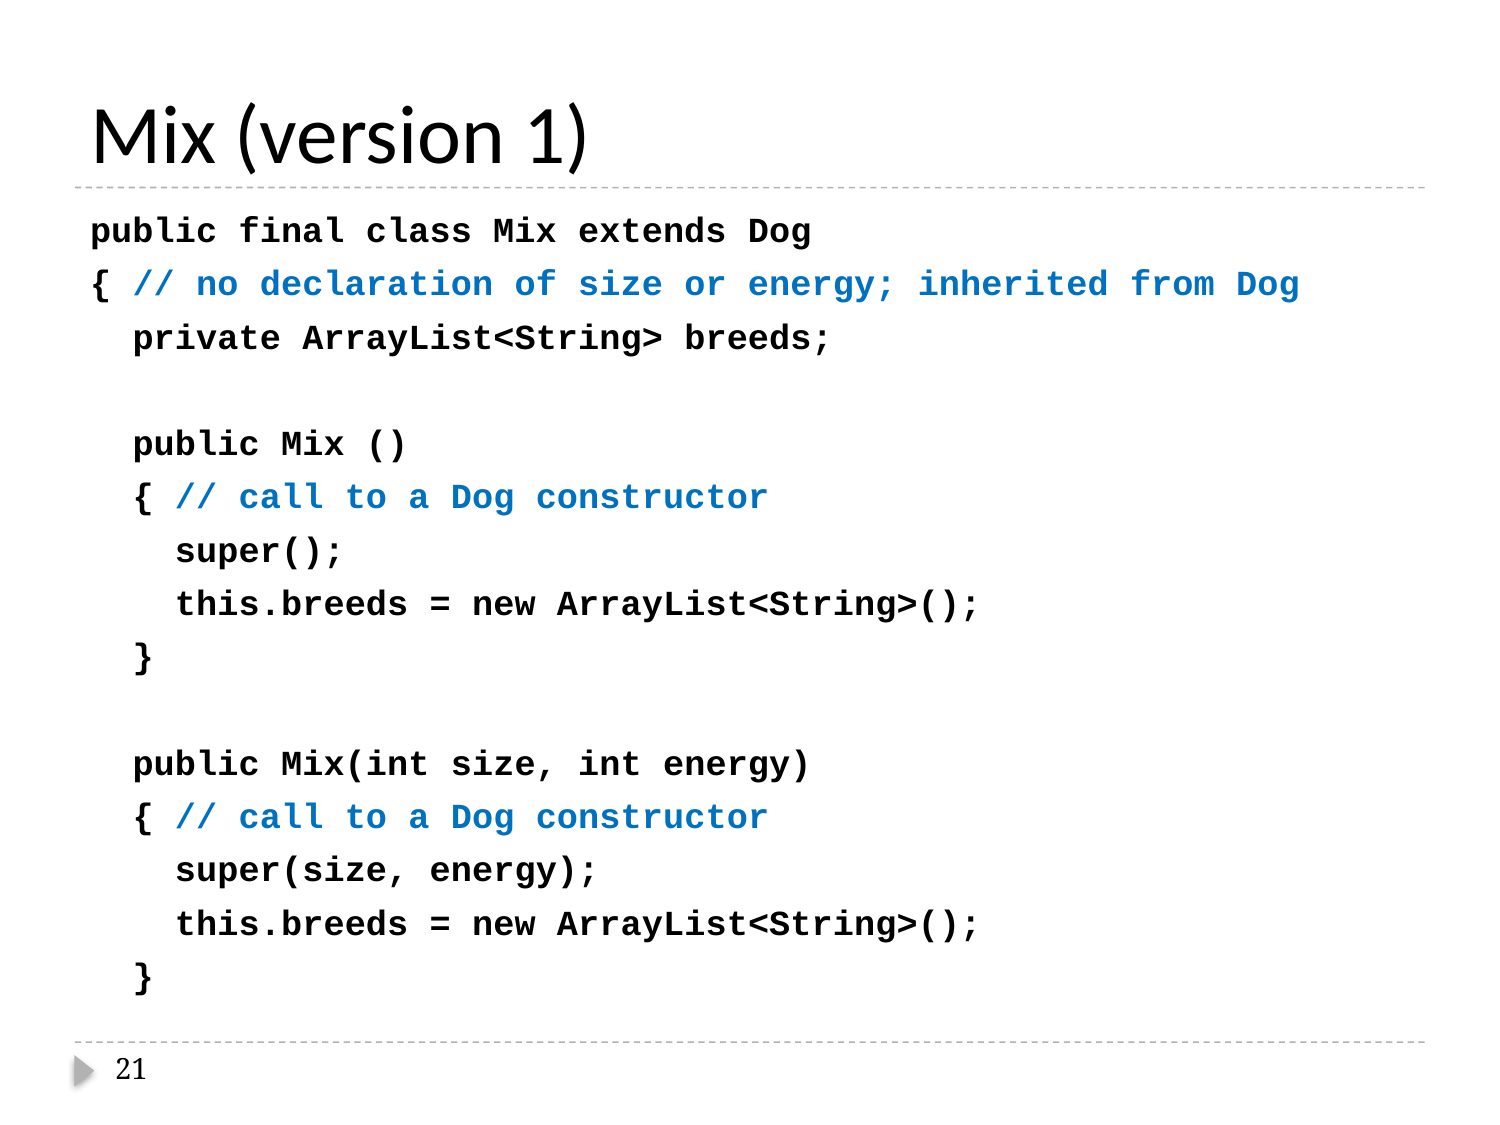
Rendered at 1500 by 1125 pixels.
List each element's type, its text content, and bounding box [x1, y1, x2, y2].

title Mix (version 1) [74, 24, 1426, 188]
list public final class Mix extends Dog { // no declaration of size or energy; inherited from Dog private ArrayList<String> breeds; public Mix () { // call to a Dog constructor super(); this.breeds = new ArrayList<String>(); } public Mix(int size, int energy) { // call to a Dog constructor super(size, energy); this.breeds = new ArrayList<String>(); } [74, 199, 1426, 1011]
slide_number 21 [100, 1042, 426, 1103]
